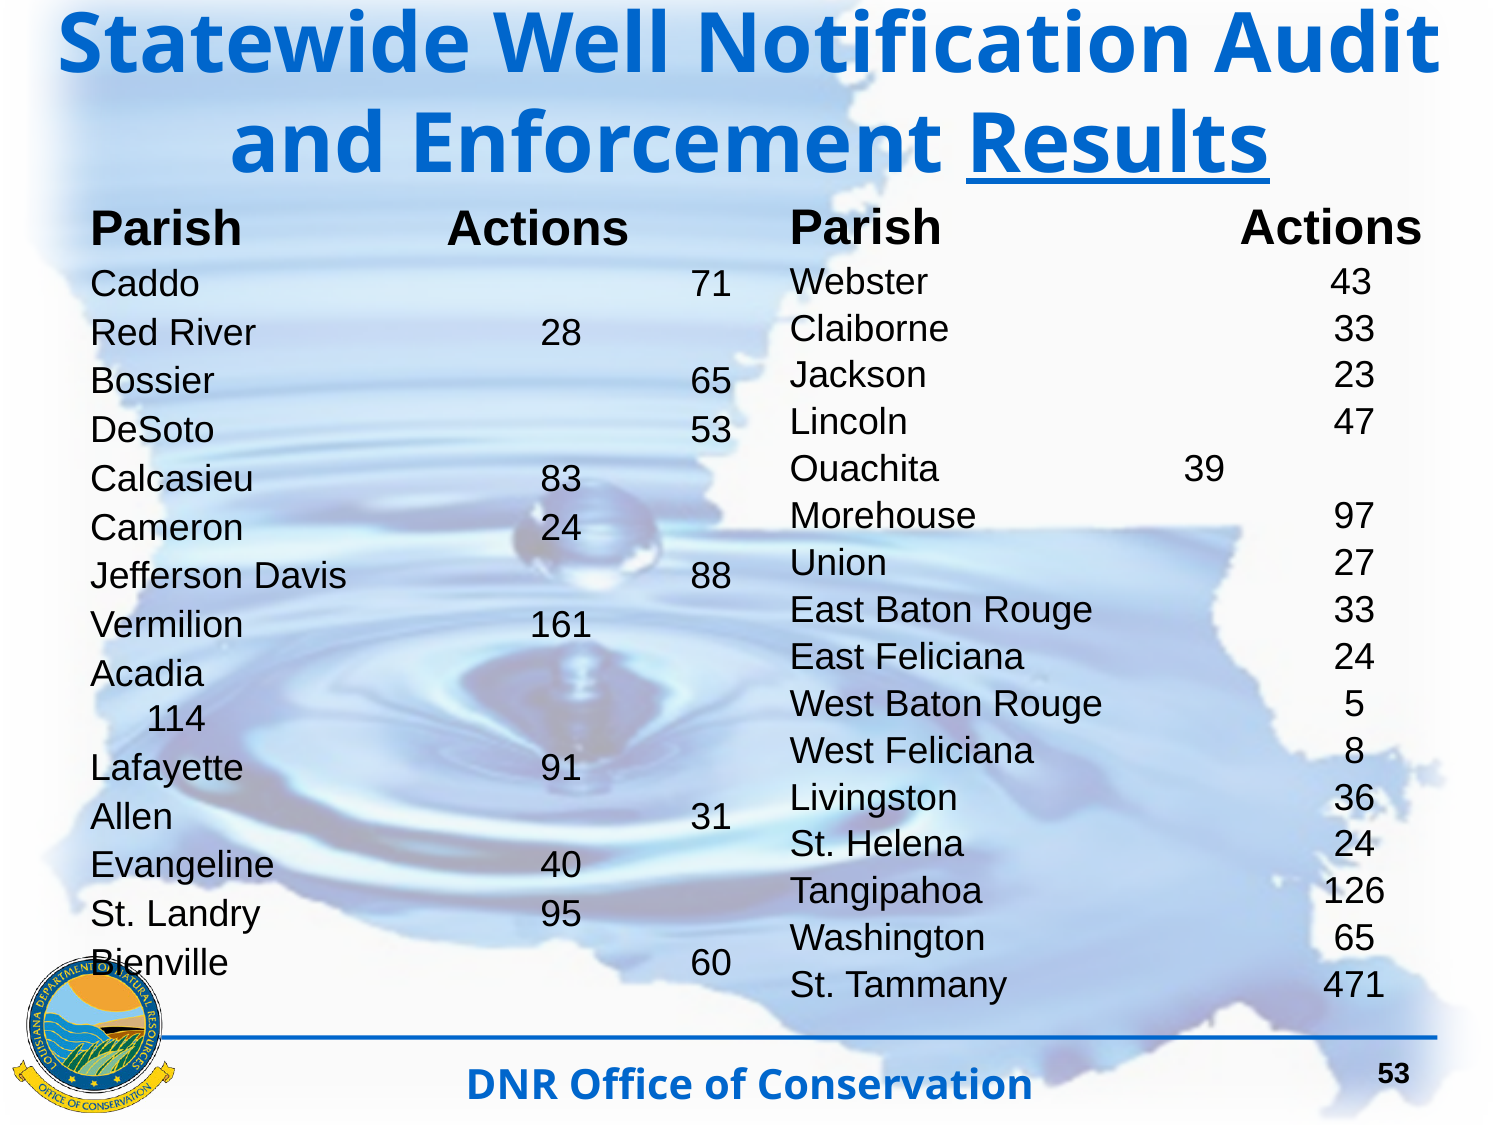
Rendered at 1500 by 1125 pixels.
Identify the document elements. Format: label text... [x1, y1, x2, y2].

text_box Parish Actions Webster 43 Claiborne 33 Jackson 23 Lincoln 47 Ouachita 39 Morehouse 97 Union 27 East Baton Rouge 33 East Feliciana 24 West Baton Rouge 5 West Feliciana 8 Livingston 36 St. Helena 24 Tangipahoa 126 Washington 65 St. Tammany 471 [774, 187, 1450, 1013]
picture [12, 956, 175, 1113]
text_box 53 [1074, 1046, 1425, 1125]
list Parish Actions Caddo 71 Red River 28 Bossier 65 DeSoto 53 Calcasieu 83 Cameron 24 Jefferson Davis 88 Vermilion 161 Acadia 114 Lafayette 91 Allen 31 Evangeline 40 St. Landry 95 Bienville 60 [74, 187, 751, 968]
title Statewide Well Notification Audit and Enforcement Results [0, 0, 1500, 188]
